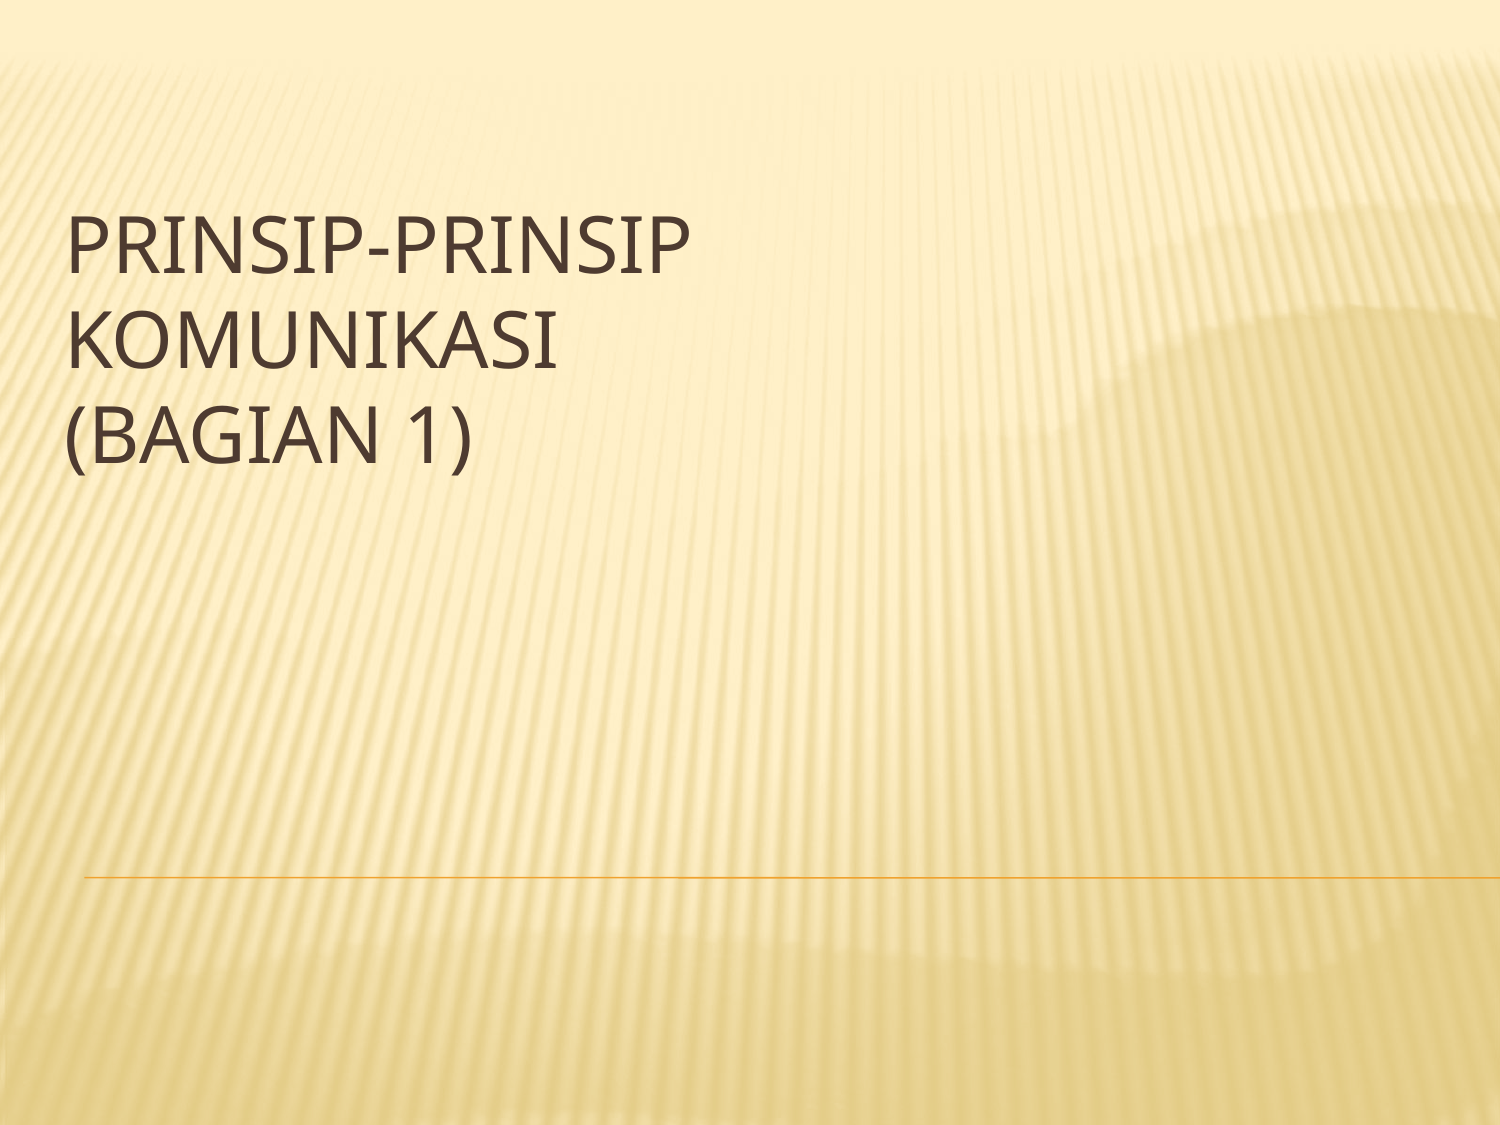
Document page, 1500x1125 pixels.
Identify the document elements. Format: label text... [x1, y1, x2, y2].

title Prinsip-prinsip komunikasi (bagian 1) [50, 187, 713, 500]
